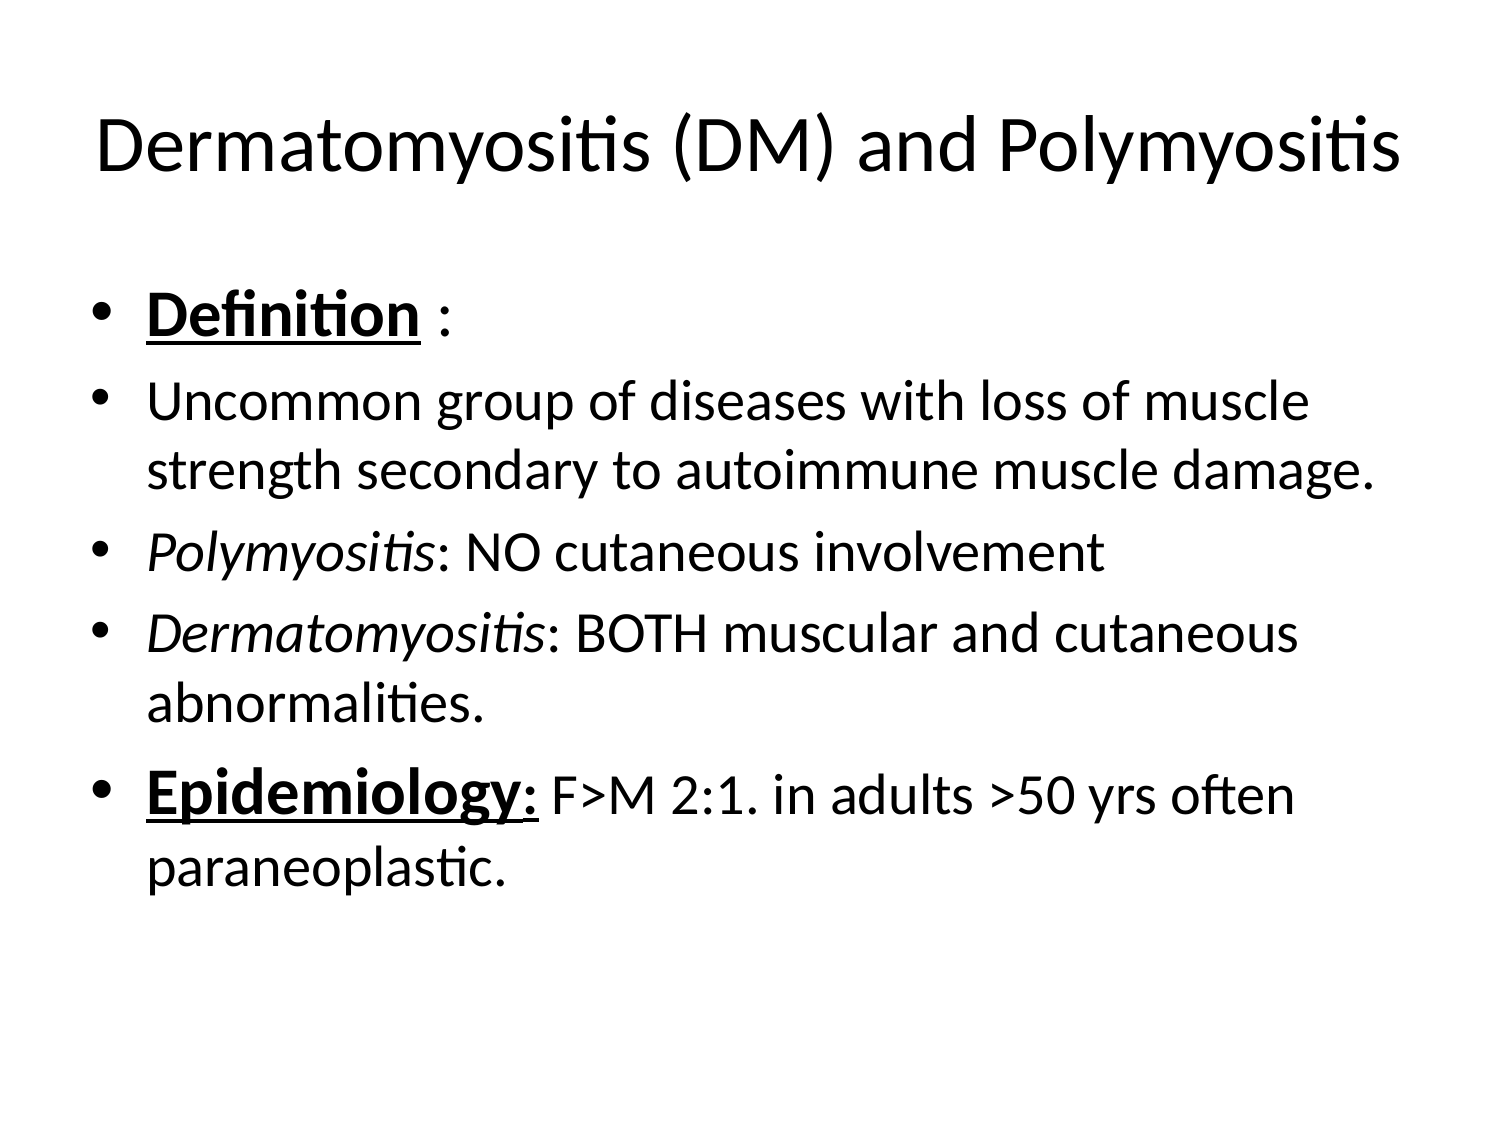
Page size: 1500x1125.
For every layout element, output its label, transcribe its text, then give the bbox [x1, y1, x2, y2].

title Dermatomyositis (DM) and Polymyositis [75, 45, 1425, 233]
list Definition : Uncommon group of diseases with loss of muscle strength secondary to autoimmune muscle damage. Polymyositis: NO cutaneous involvement Dermatomyositis: BOTH muscular and cutaneous abnormalities. Epidemiology: F>M 2:1. in adults >50 yrs often paraneoplastic. [75, 262, 1425, 1005]
